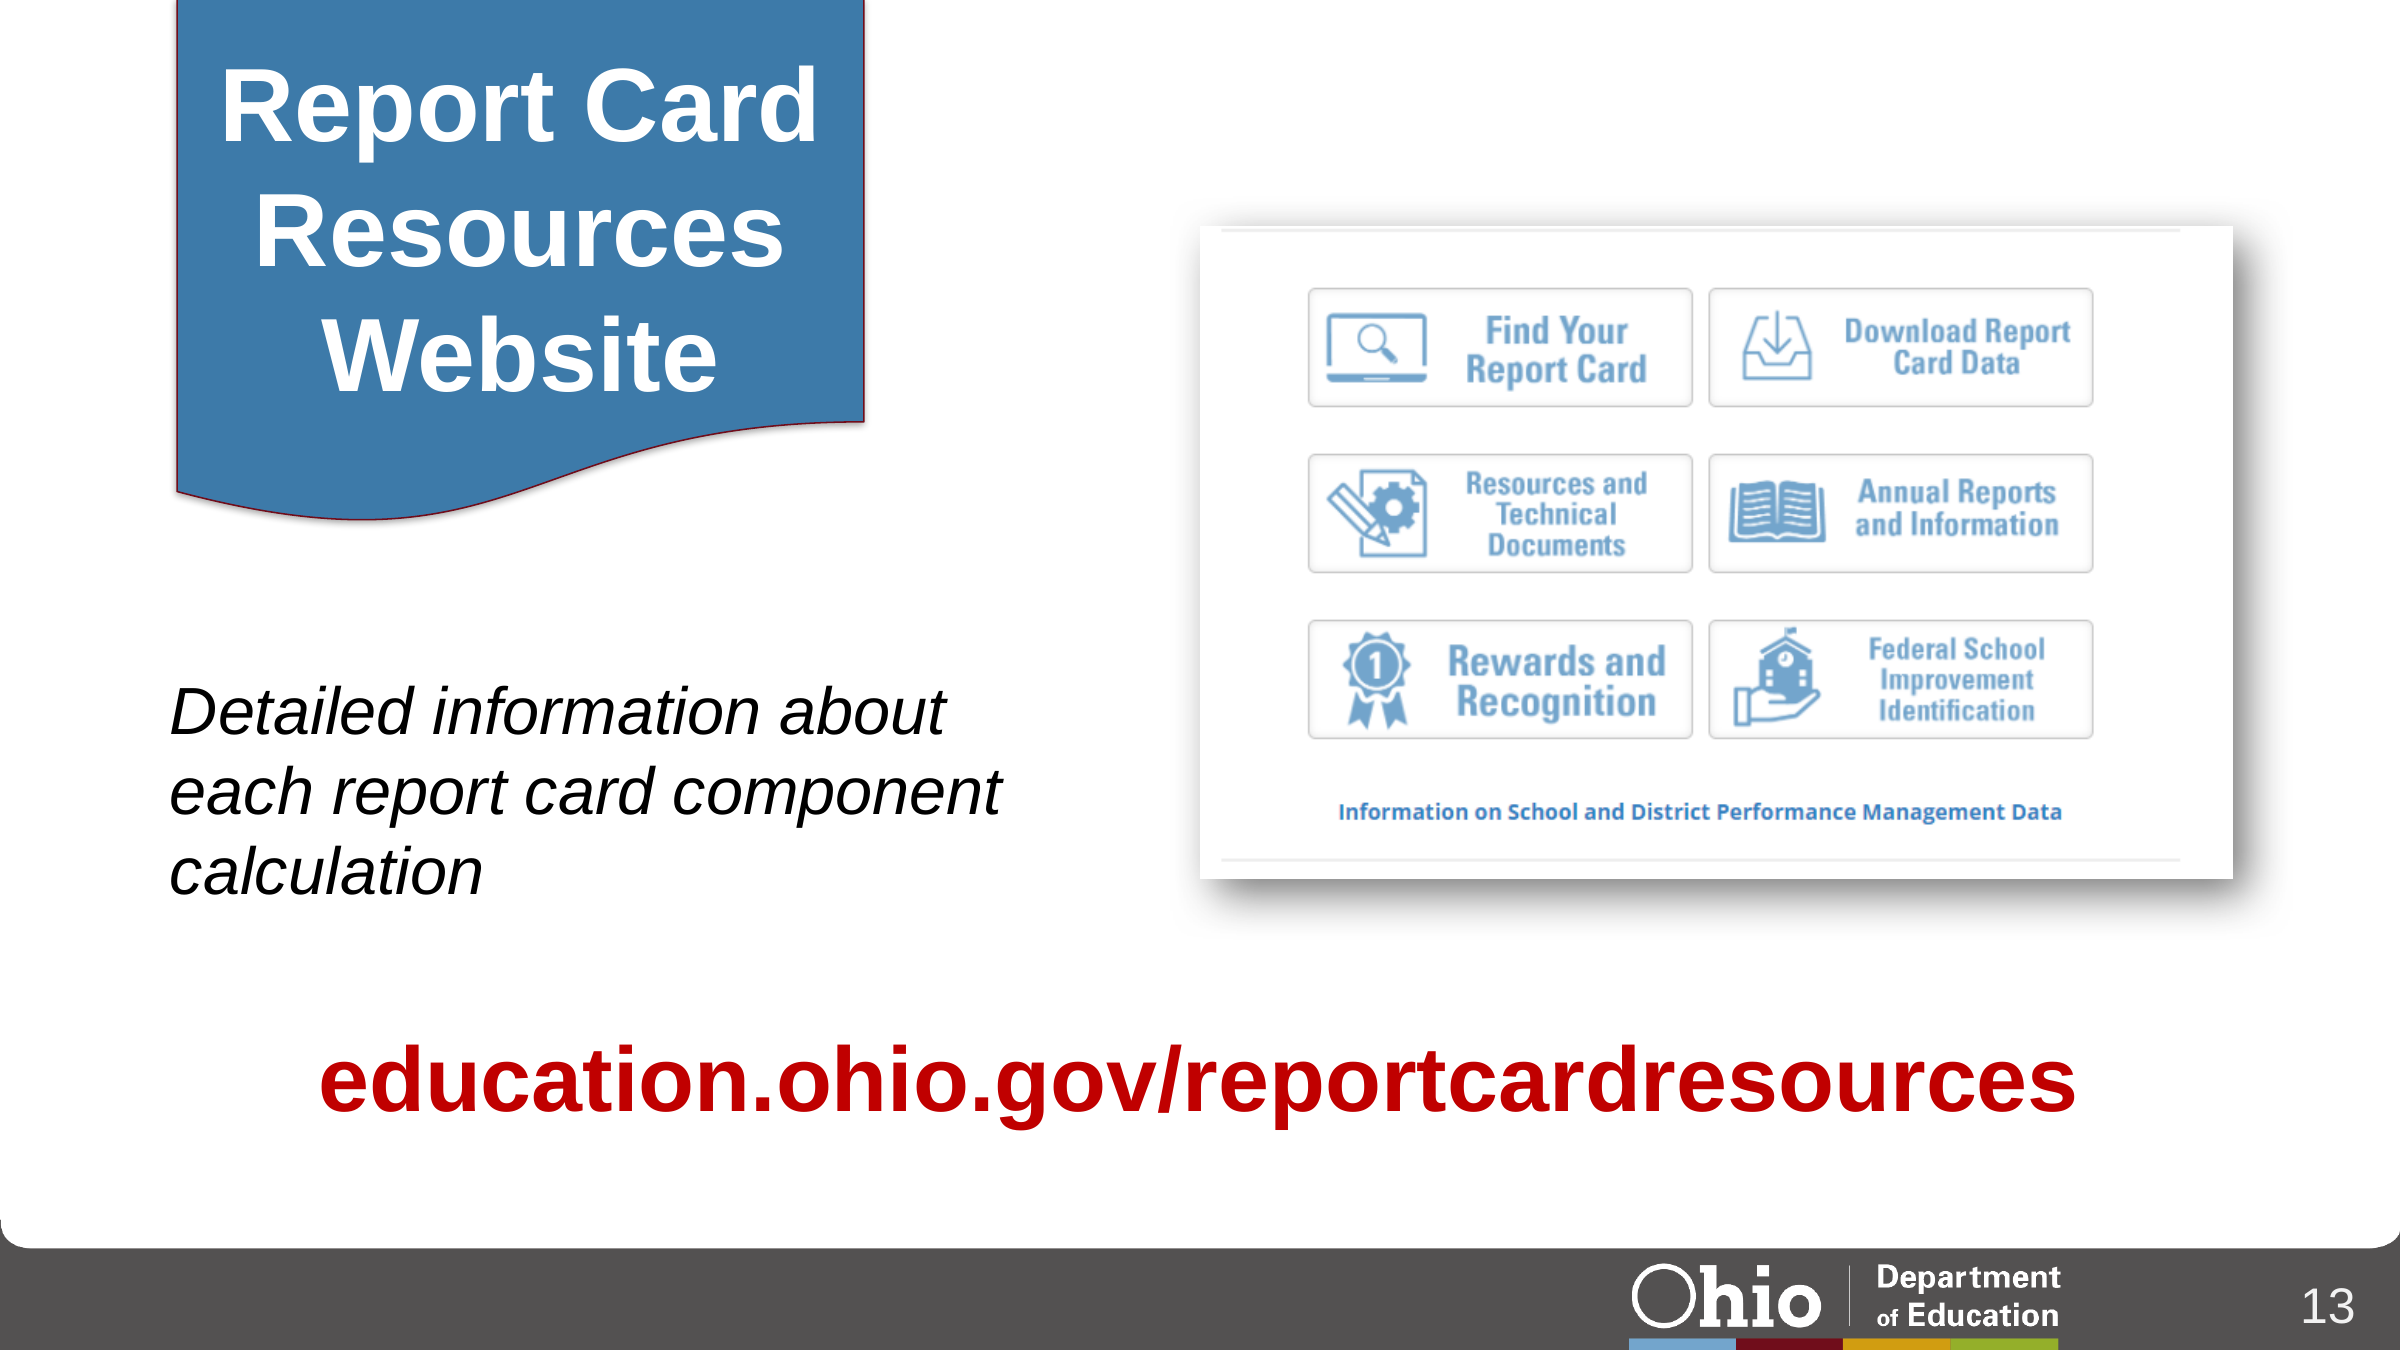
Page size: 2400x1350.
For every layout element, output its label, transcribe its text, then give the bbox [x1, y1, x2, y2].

text_box [176, 0, 865, 521]
title Report Card Resources Website [199, 36, 843, 416]
picture [1199, 226, 2233, 879]
picture [0, 1209, 2400, 1350]
text_box Detailed information about each report card component calculation [155, 660, 1108, 983]
slide_number 13 [2285, 1266, 2394, 1327]
text_box education.ohio.gov/reportcardresources [0, 1012, 2400, 1138]
